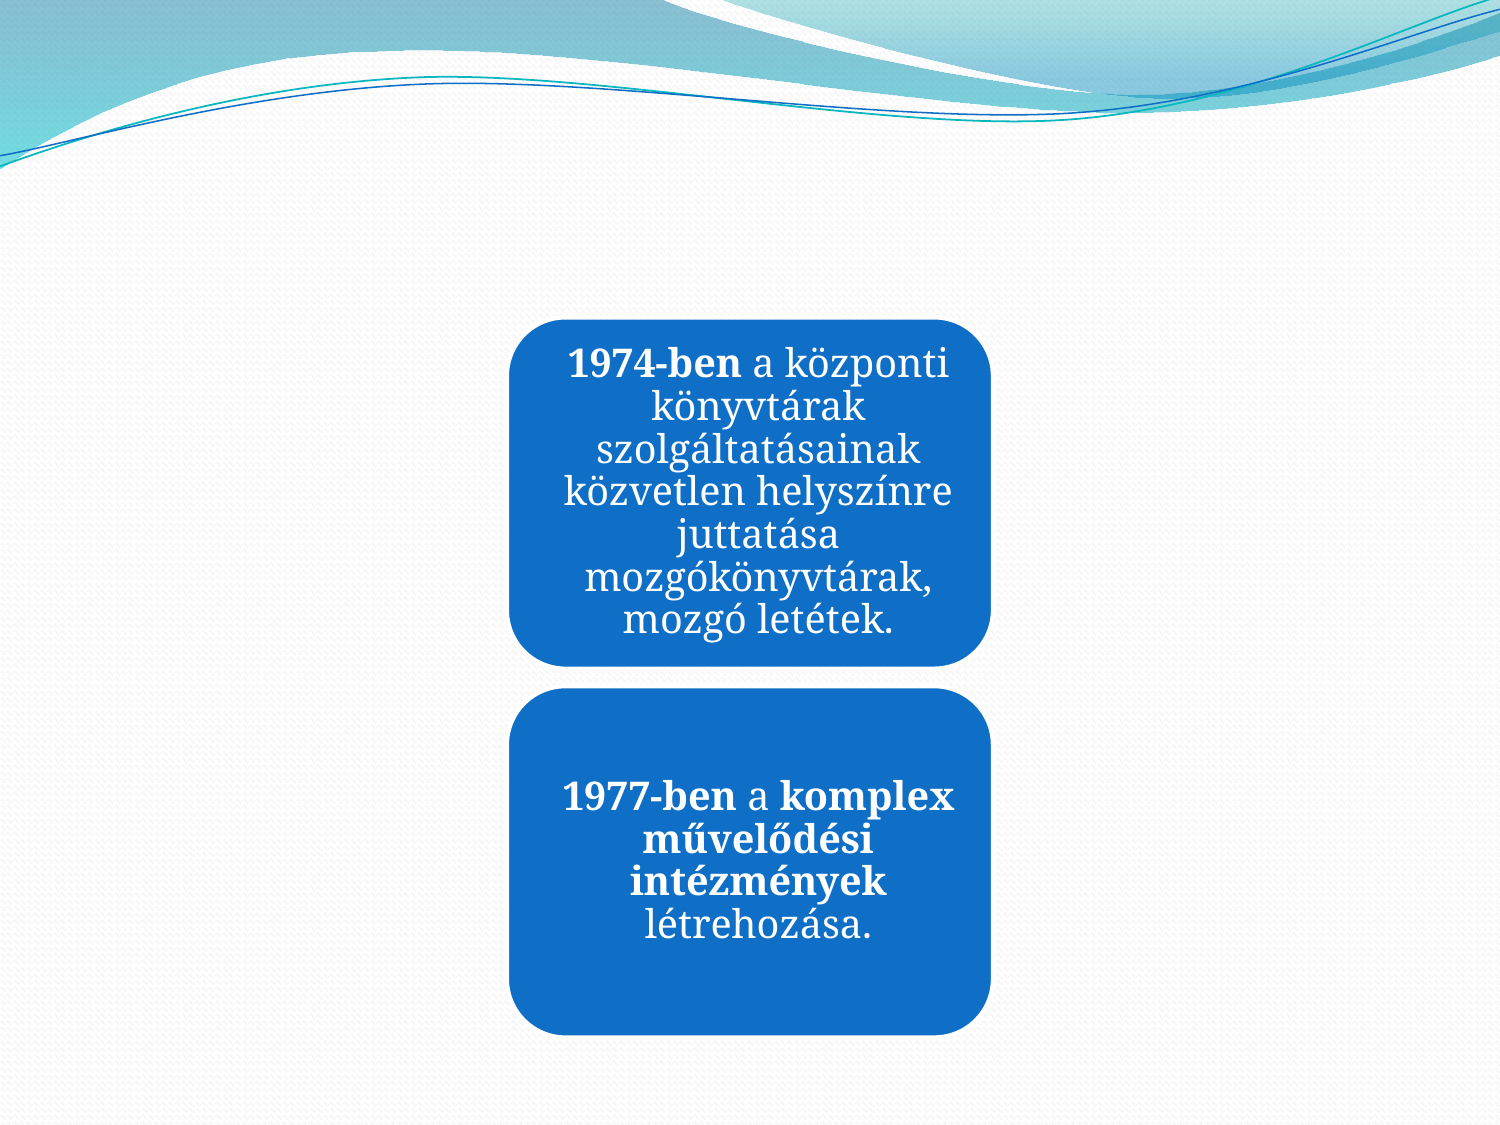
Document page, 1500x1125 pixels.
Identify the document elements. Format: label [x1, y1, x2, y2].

list [74, 317, 1426, 1038]
